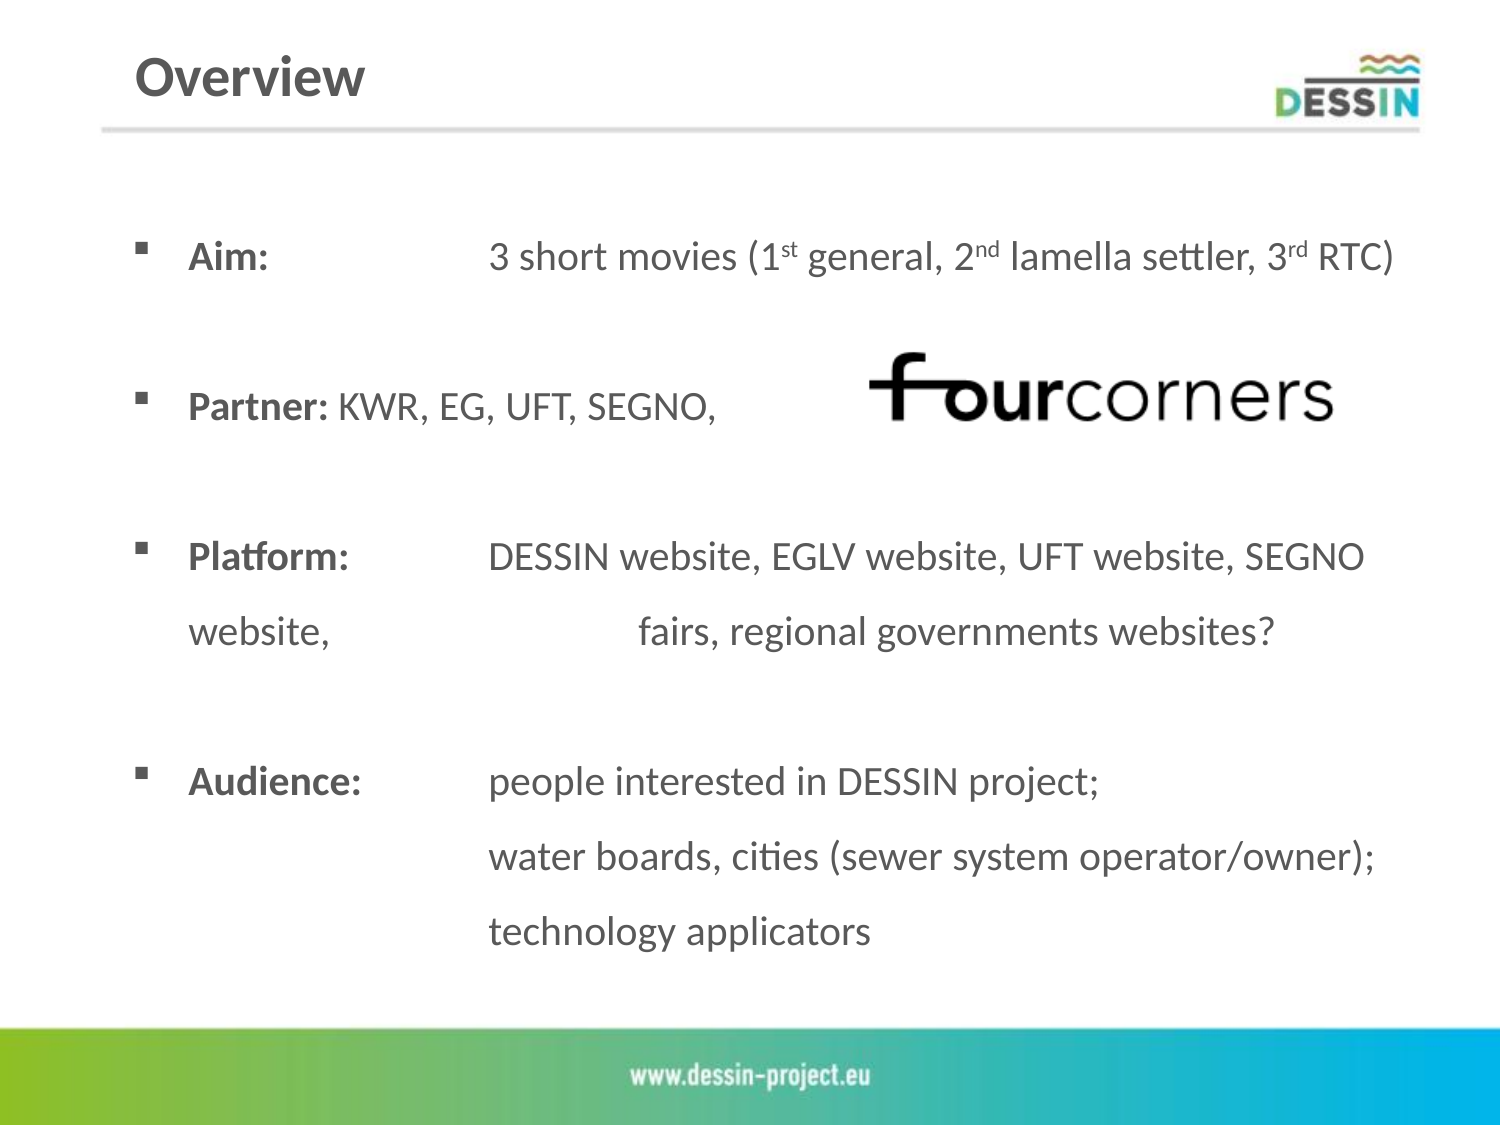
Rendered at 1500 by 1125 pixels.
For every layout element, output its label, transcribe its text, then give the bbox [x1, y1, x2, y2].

text_box Aim: 3 short movies (1st general, 2nd lamella settler, 3rd RTC) Partner: KWR, EG, UFT, SEGNO, Platform: DESSIN website, EGLV website, UFT website, SEGNO website, fairs, regional governments websites? Audience: people interested in DESSIN project; water boards, cities (sewer system operator/owner); technology applicators [117, 196, 1483, 961]
text_box Overview [120, 30, 953, 116]
picture [0, 0, 1500, 1125]
